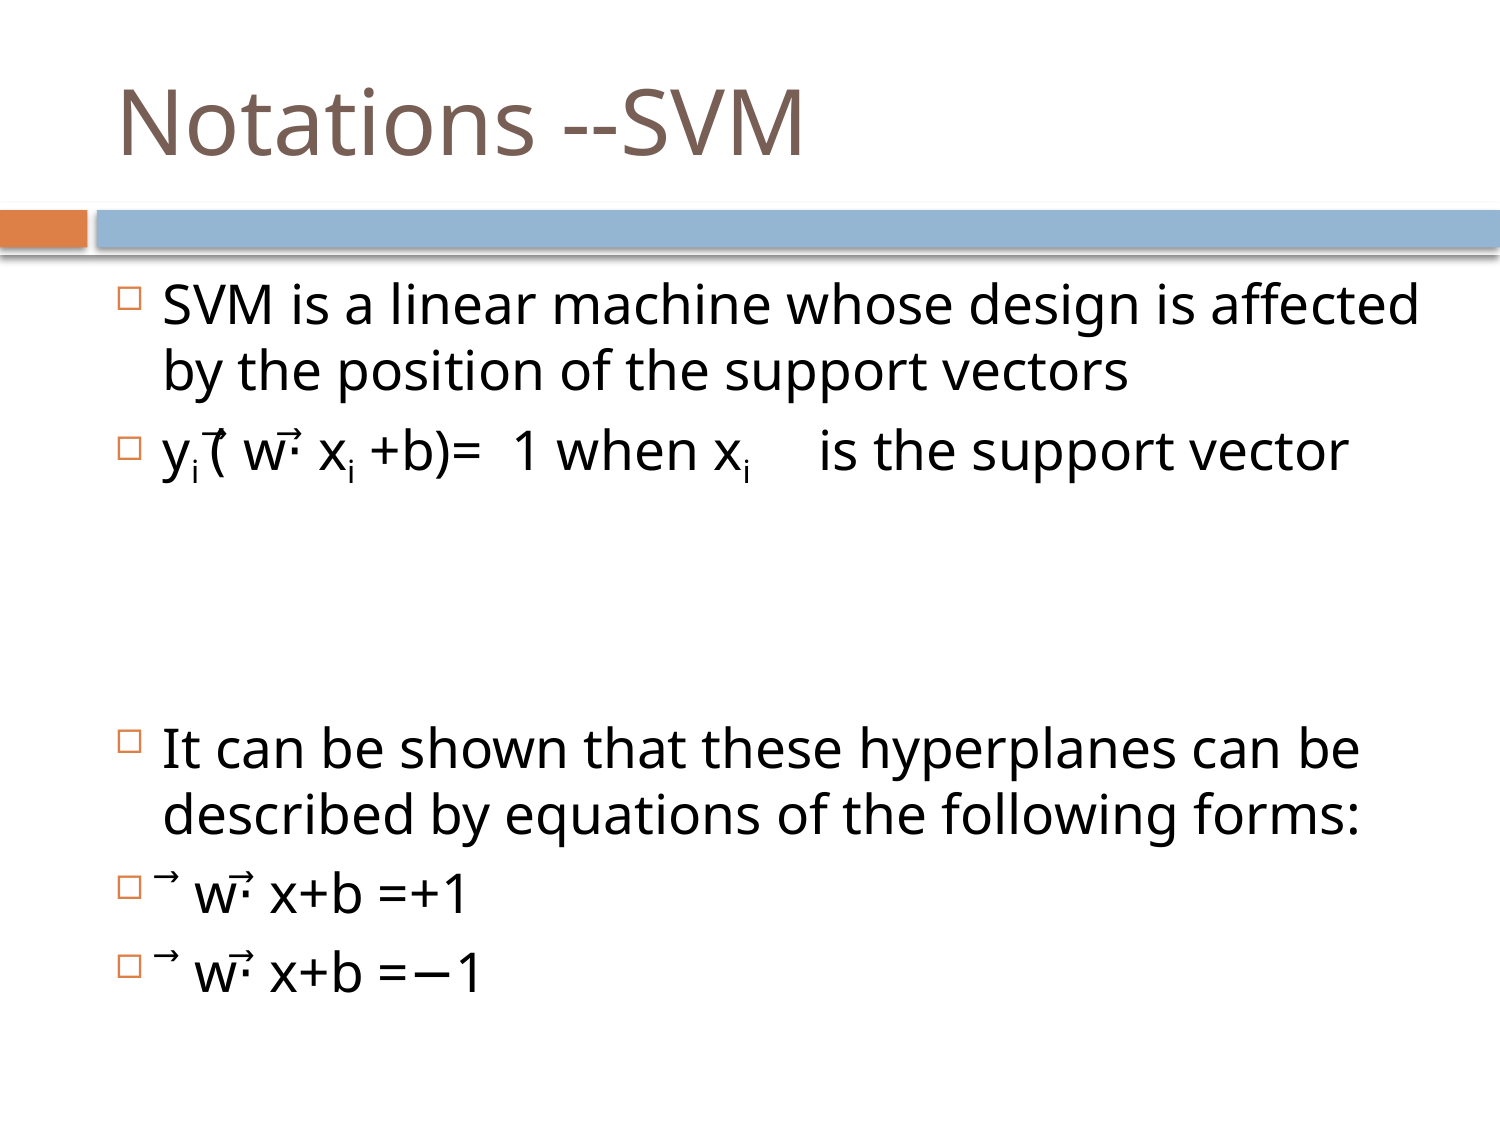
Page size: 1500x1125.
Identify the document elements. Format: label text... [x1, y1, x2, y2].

title Notations --SVM [100, 37, 1438, 200]
list SVM is a linear machine whose design is affected by the position of the support vectors yi (⃗ w⋅⃗ xi +b)= 1 when xi is the support vector It can be shown that these hyperplanes can be described by equations of the following forms: ⃗ w⋅⃗ x+b =+1 ⃗ w⋅⃗ x+b =−1 [100, 262, 1438, 1100]
